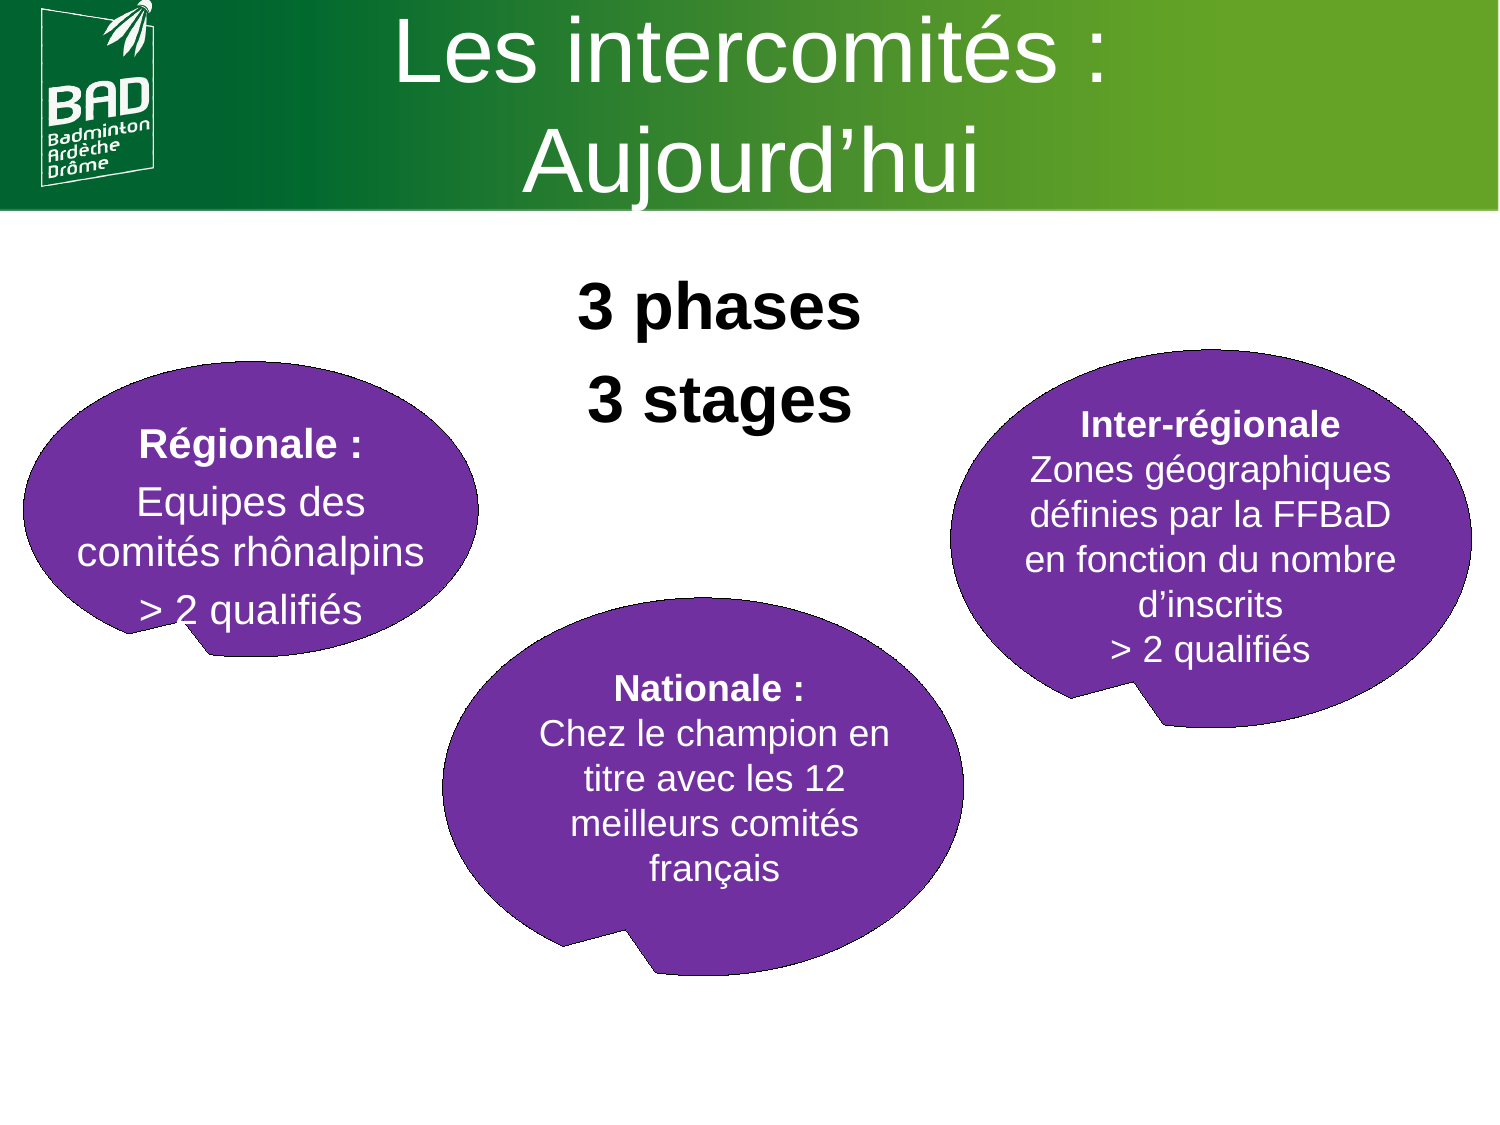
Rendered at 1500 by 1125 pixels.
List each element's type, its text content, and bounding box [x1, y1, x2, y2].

text_box [634, 942, 852, 976]
picture [0, 0, 1500, 211]
text_box [443, 430, 479, 589]
text_box Inter-régionale Zones géographiques définies par la FFBaD en fonction du nombre d’inscrits > 2 qualifiés [998, 392, 1424, 678]
text_box [23, 431, 58, 588]
text_box Les intercomités : Aujourd’hui [76, 7, 1427, 195]
text_box [85, 361, 417, 408]
text_box [515, 597, 892, 656]
list 3 phases 3 stages [289, 255, 1152, 374]
text_box [1047, 349, 1376, 392]
text_box [1034, 678, 1388, 728]
text_box Régionale : Equipes des comités rhônalpins > 2 qualifiés [58, 408, 443, 634]
text_box [1424, 430, 1472, 648]
text_box [928, 691, 964, 883]
text_box [193, 634, 373, 657]
text_box Nationale : Chez le champion en titre avec les 12 meilleurs comités français [501, 656, 928, 942]
text_box [442, 667, 501, 907]
text_box [950, 430, 998, 648]
text_box [554, 942, 580, 947]
